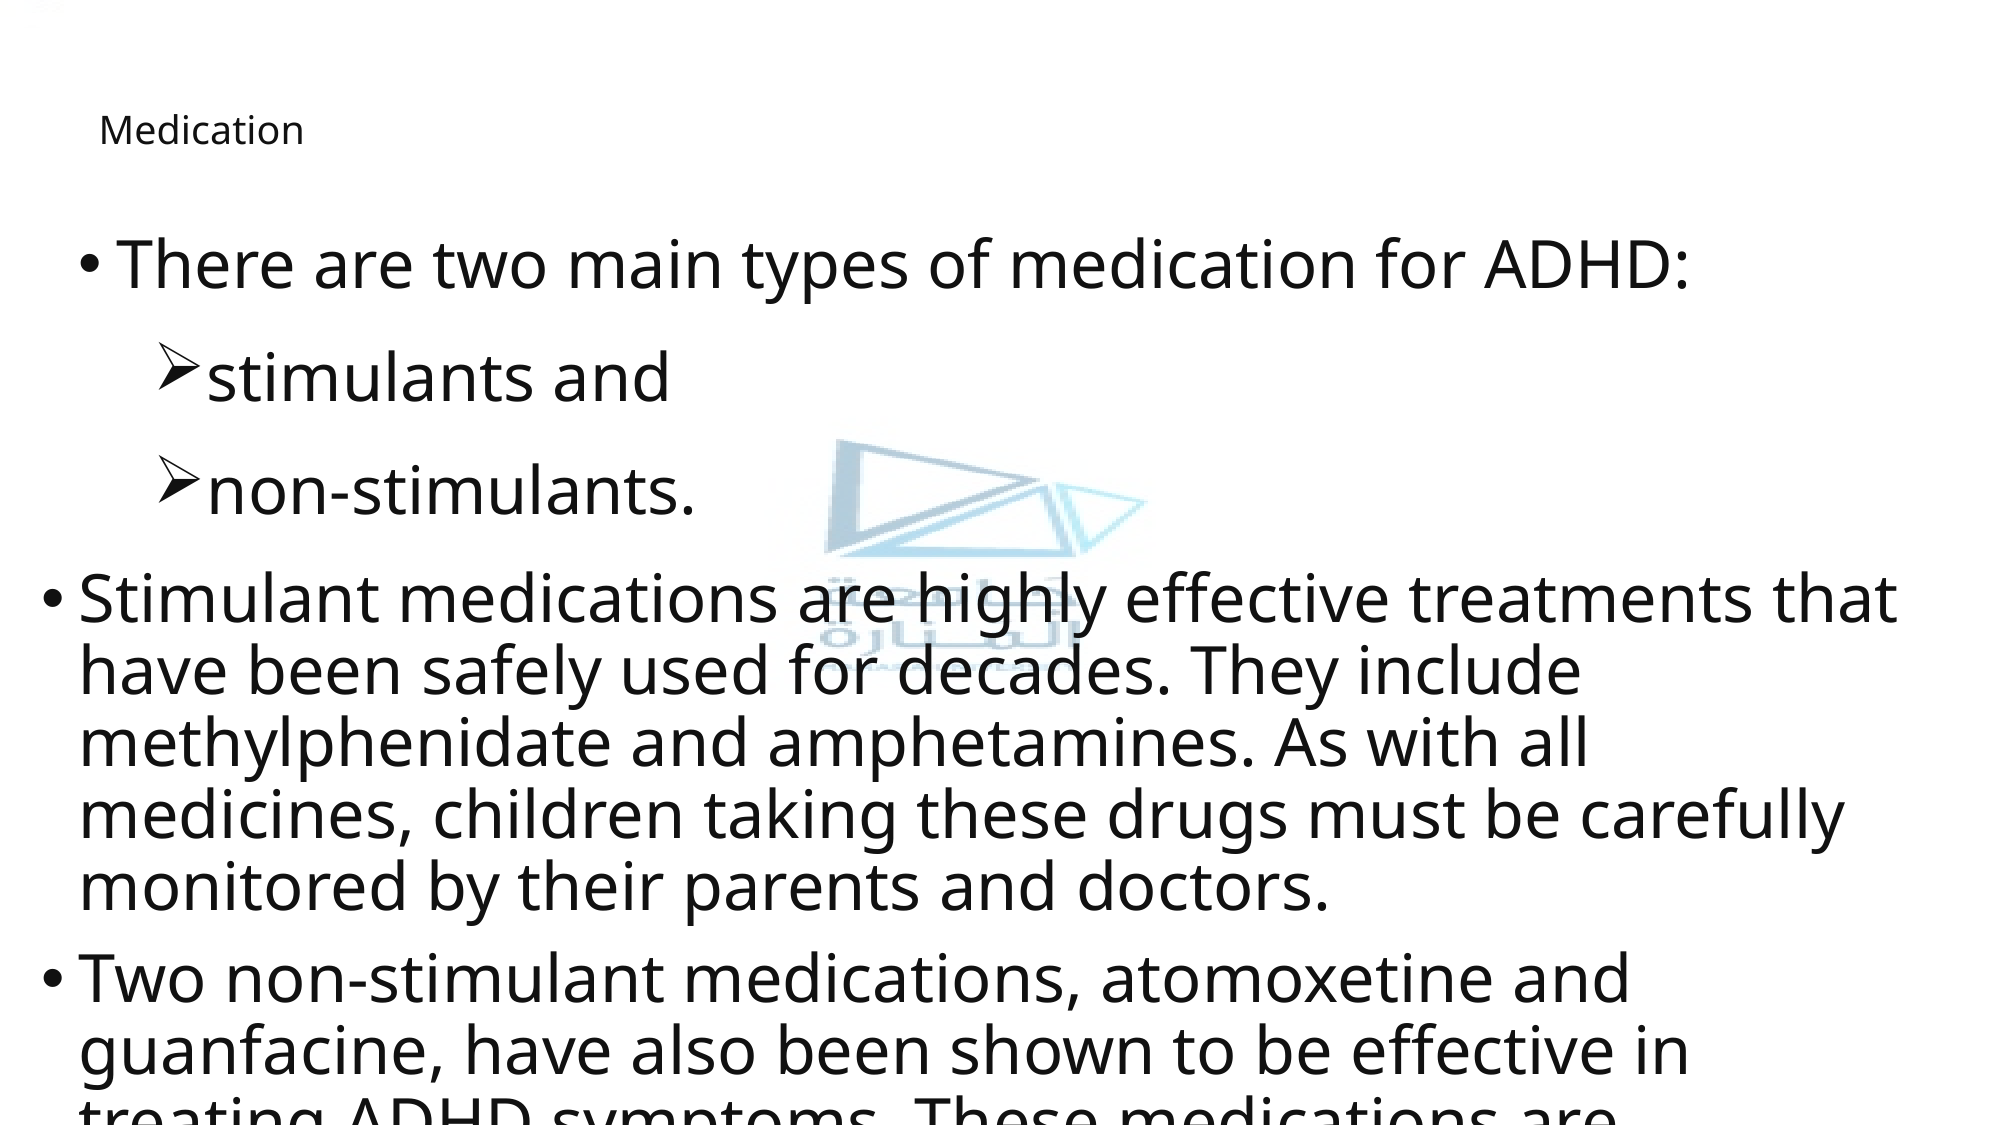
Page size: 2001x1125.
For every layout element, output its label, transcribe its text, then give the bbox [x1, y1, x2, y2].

list There are two main types of medication for ADHD: stimulants and non-stimulants. Stimulant medications are highly effective treatments that have been safely used for decades. They include methylphenidate and amphetamines. As with all medicines, children taking these drugs must be carefully monitored by their parents and doctors. Two non-stimulant medications, atomoxetine and guanfacine, have also been shown to be effective in treating ADHD symptoms. These medications are alternatives for those who do not respond well to stimulants or if a non-stimulant is preferred. [26, 209, 1928, 1085]
title Medication [83, 59, 1928, 209]
